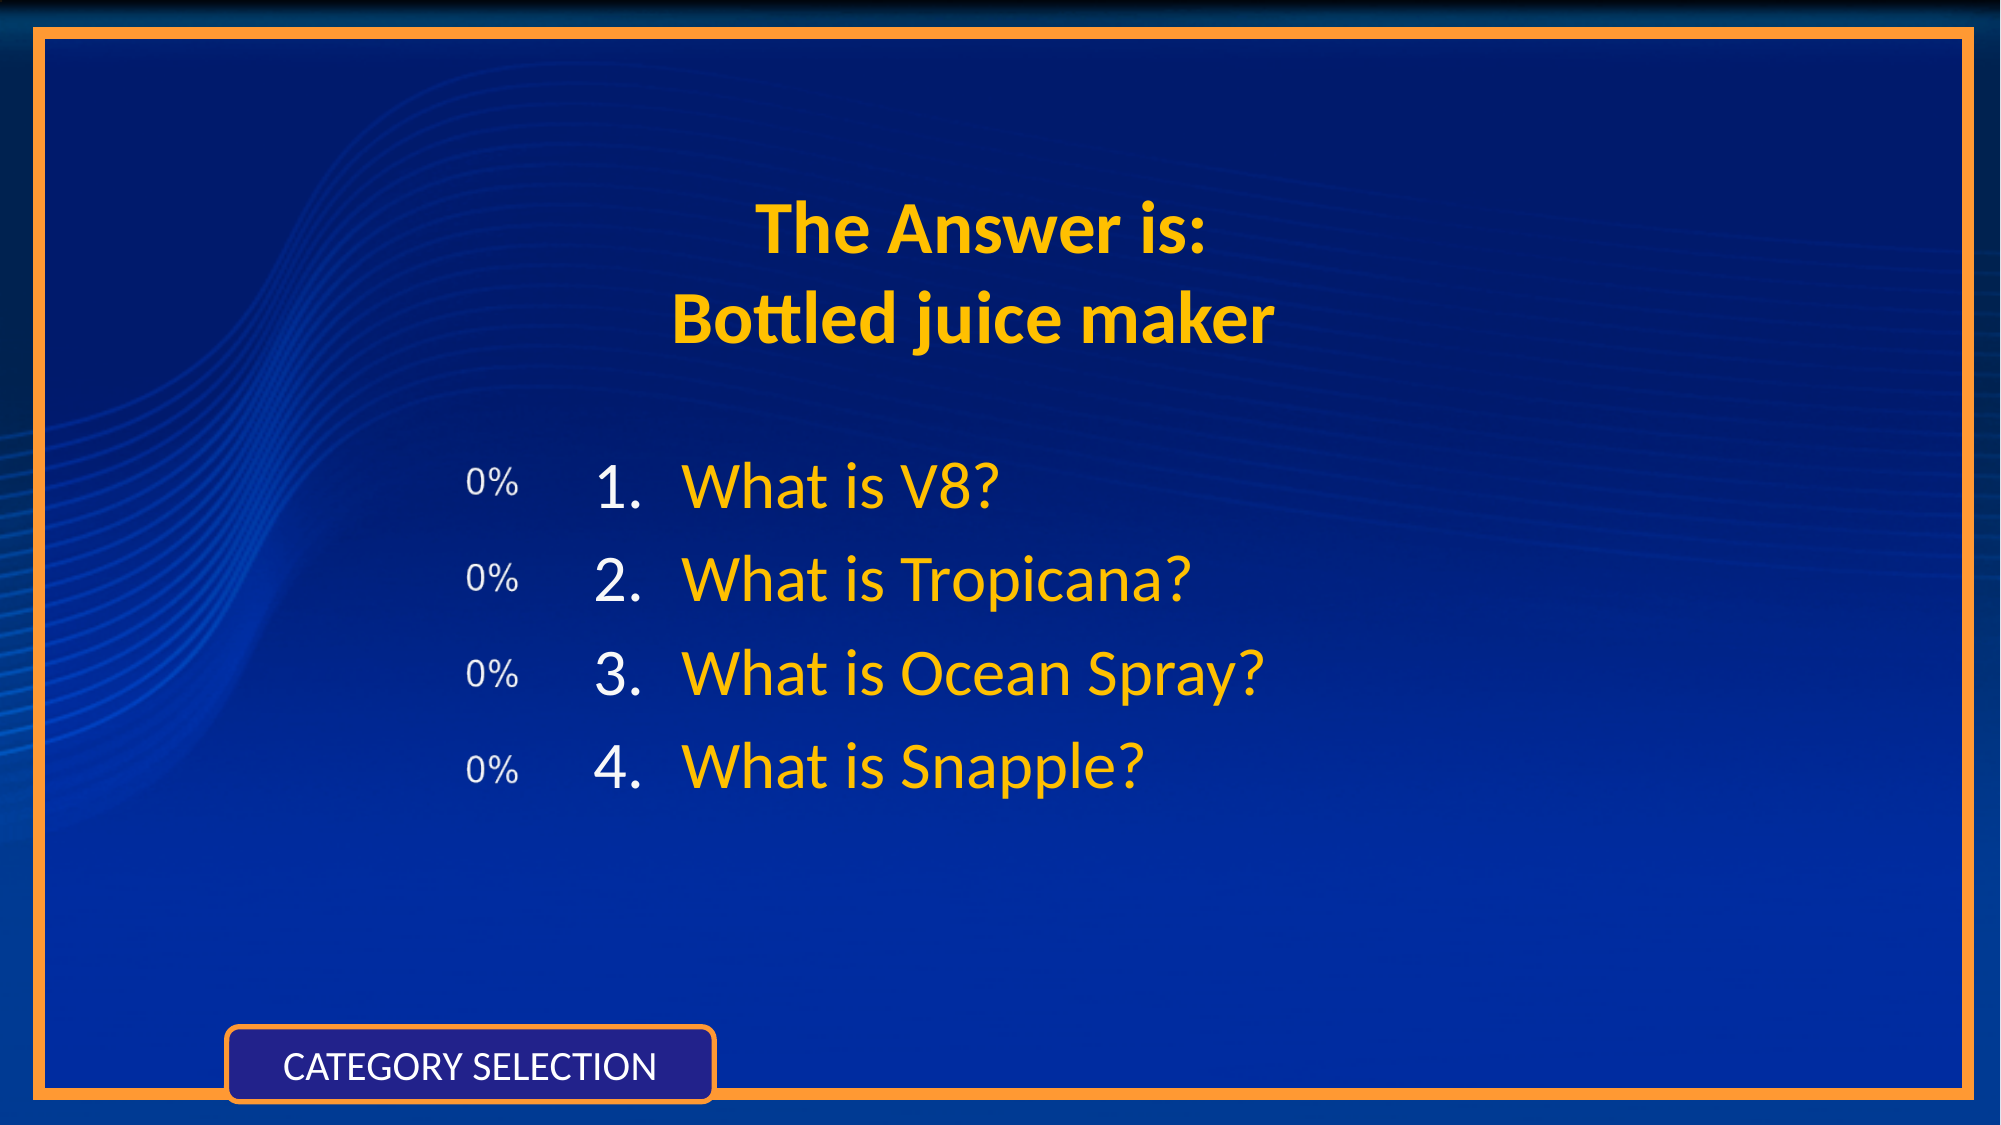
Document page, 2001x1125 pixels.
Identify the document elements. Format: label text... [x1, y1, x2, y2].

title The Answer is: Bottled juice maker [344, 175, 1620, 363]
picture [0, 0, 2001, 1125]
list What is V8? What is Tropicana? What is Ocean Spray? What is Snapple? [578, 434, 1779, 881]
text_box [431, 410, 1800, 840]
text_box CATEGORY SELECTION [226, 1026, 715, 1102]
